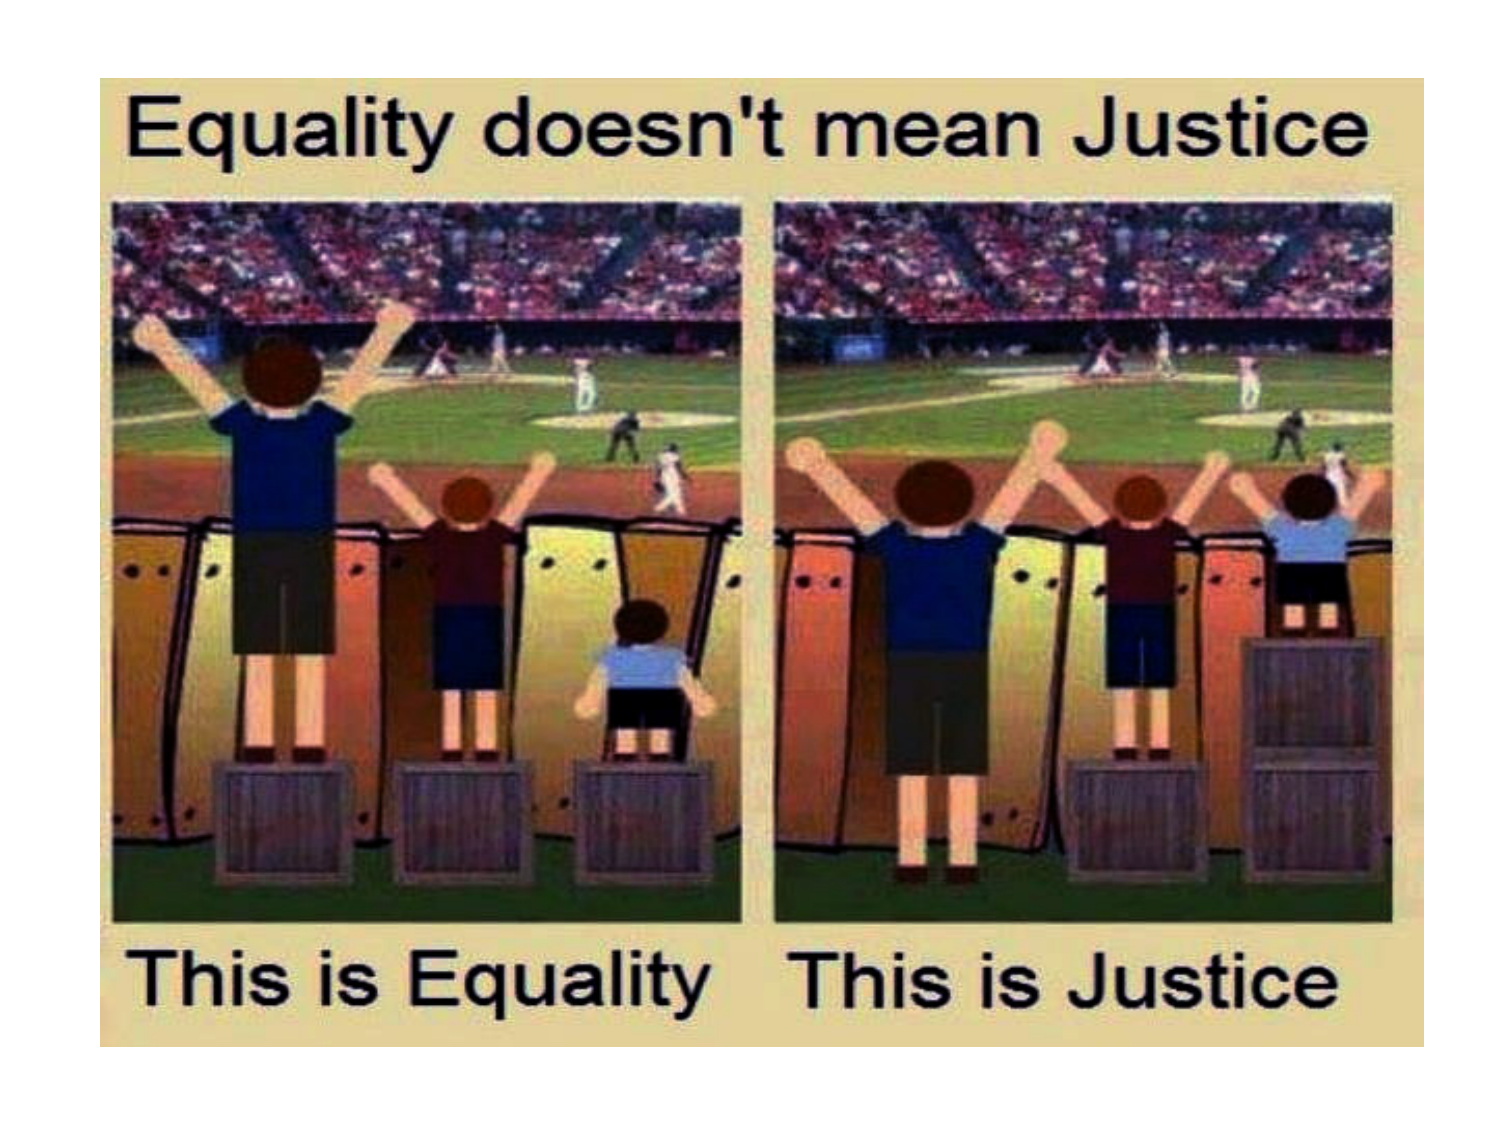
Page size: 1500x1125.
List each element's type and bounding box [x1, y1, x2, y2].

picture [100, 77, 1424, 1048]
